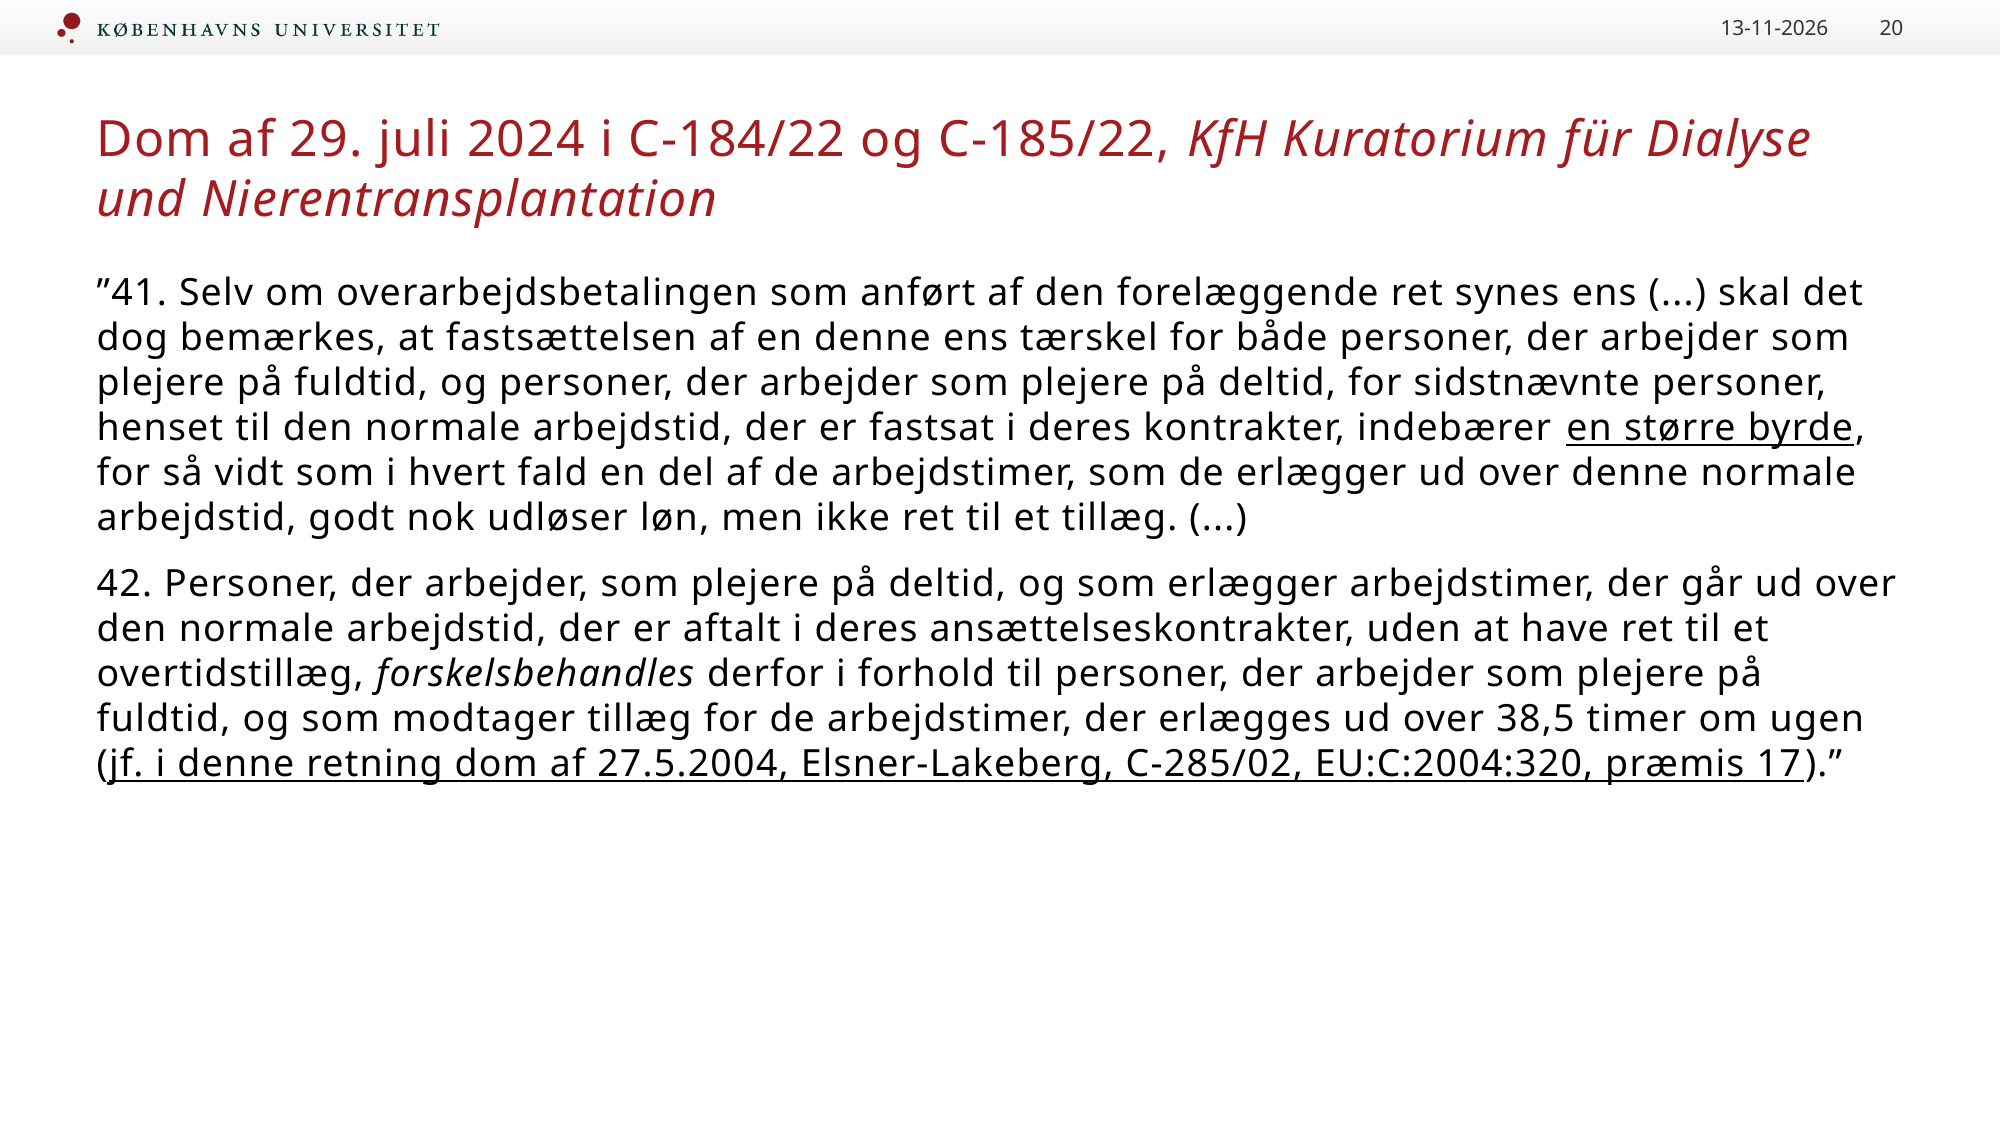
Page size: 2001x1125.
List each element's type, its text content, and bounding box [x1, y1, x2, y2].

list ”41. Selv om overarbejdsbetalingen som anført af den forelæggende ret synes ens (...) skal det dog bemærkes, at fastsættelsen af en denne ens tærskel for både personer, der arbejder som plejere på fuldtid, og personer, der arbejder som plejere på deltid, for sidstnævnte personer, henset til den normale arbejdstid, der er fastsat i deres kontrakter, indebærer en større byrde, for så vidt som i hvert fald en del af de arbejdstimer, som de erlægger ud over denne normale arbejdstid, godt nok udløser løn, men ikke ret til et tillæg. (...) 42. Personer, der arbejder, som plejere på deltid, og som erlægger arbejdstimer, der går ud over den normale arbejdstid, der er aftalt i deres ansættelseskontrakter, uden at have ret til et overtidstillæg, forskelsbehandles derfor i forhold til personer, der arbejder som plejere på fuldtid, og som modtager tillæg for de arbejdstimer, der erlægges ud over 38,5 timer om ugen (jf. i denne retning dom af 27.5.2004, Elsner-Lakeberg, C-285/02, EU:C:2004:320, præmis 17).” [96, 268, 1904, 1036]
title Dom af 29. juli 2024 i C-184/22 og C-185/22, KfH Kuratorium für Dialyse und Nierentransplantation [96, 106, 1904, 249]
picture [91, 15, 476, 42]
slide_number 20 [1840, 14, 1904, 43]
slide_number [1694, 14, 1829, 43]
